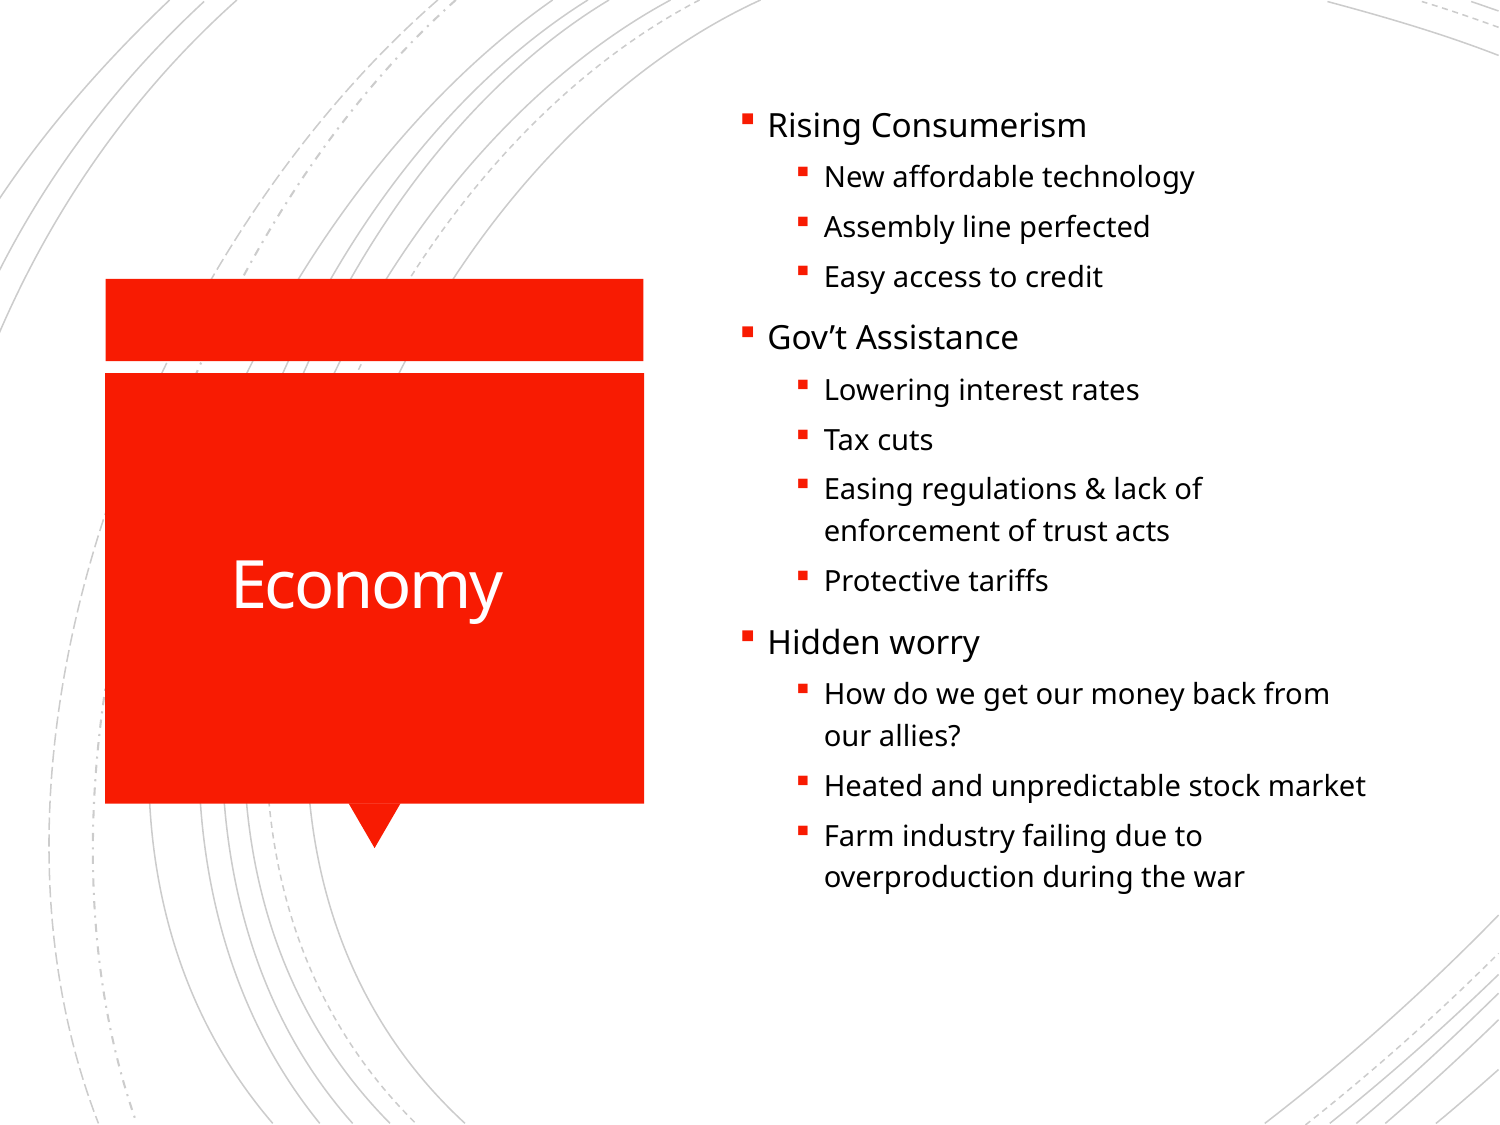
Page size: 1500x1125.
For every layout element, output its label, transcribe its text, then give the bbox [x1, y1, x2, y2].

list Rising Consumerism New affordable technology Assembly line perfected Easy access to credit Gov’t Assistance Lowering interest rates Tax cuts Easing regulations & lack of enforcement of trust acts Protective tariffs Hidden worry How do we get our money back from our allies? Heated and unpredictable stock market Farm industry failing due to overproduction during the war [724, 131, 1396, 993]
title Economy [118, 385, 630, 790]
